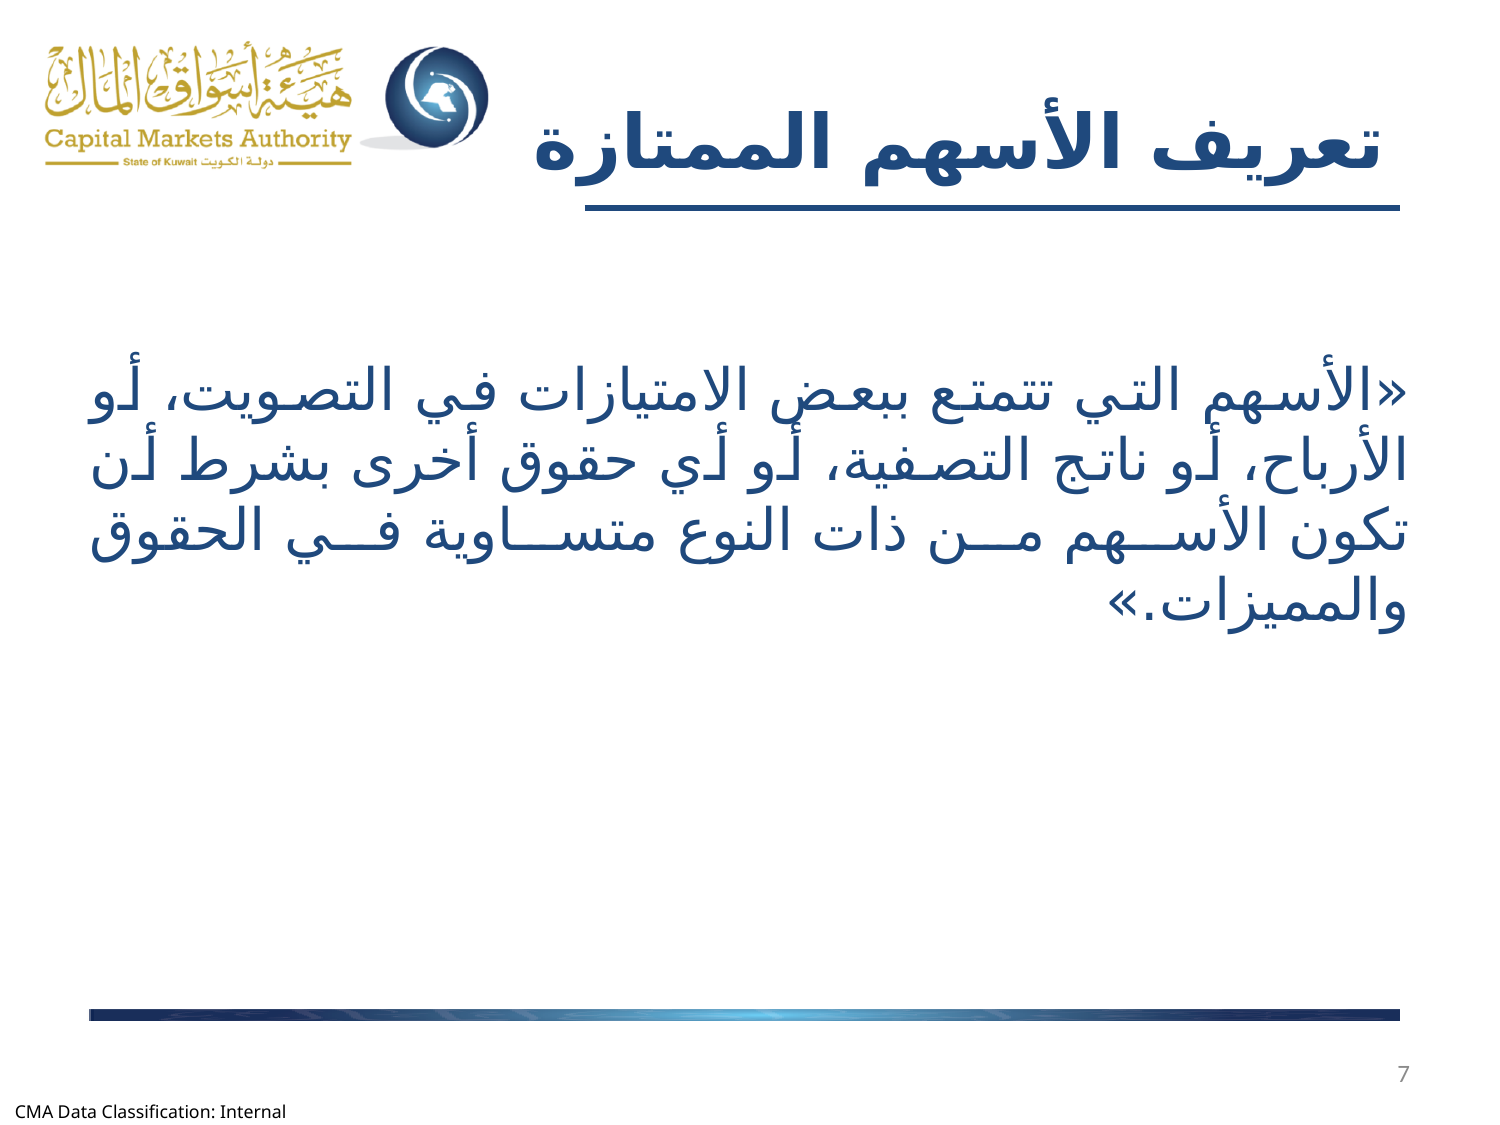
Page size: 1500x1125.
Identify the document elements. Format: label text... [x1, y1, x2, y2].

picture [29, 35, 504, 173]
title تعريف الأسهم الممتازة [460, 45, 1400, 233]
slide_number 7 [1074, 1042, 1425, 1103]
list «الأسهم التي تتمتع ببعض الامتيازات في التصويت، أو الأرباح، أو ناتج التصفية، أو أي حقوق أخرى بشرط أن تكون الأسهم من ذات النوع متساوية في الحقوق والمميزات.» [75, 262, 1425, 1005]
picture [87, 1009, 1401, 1021]
